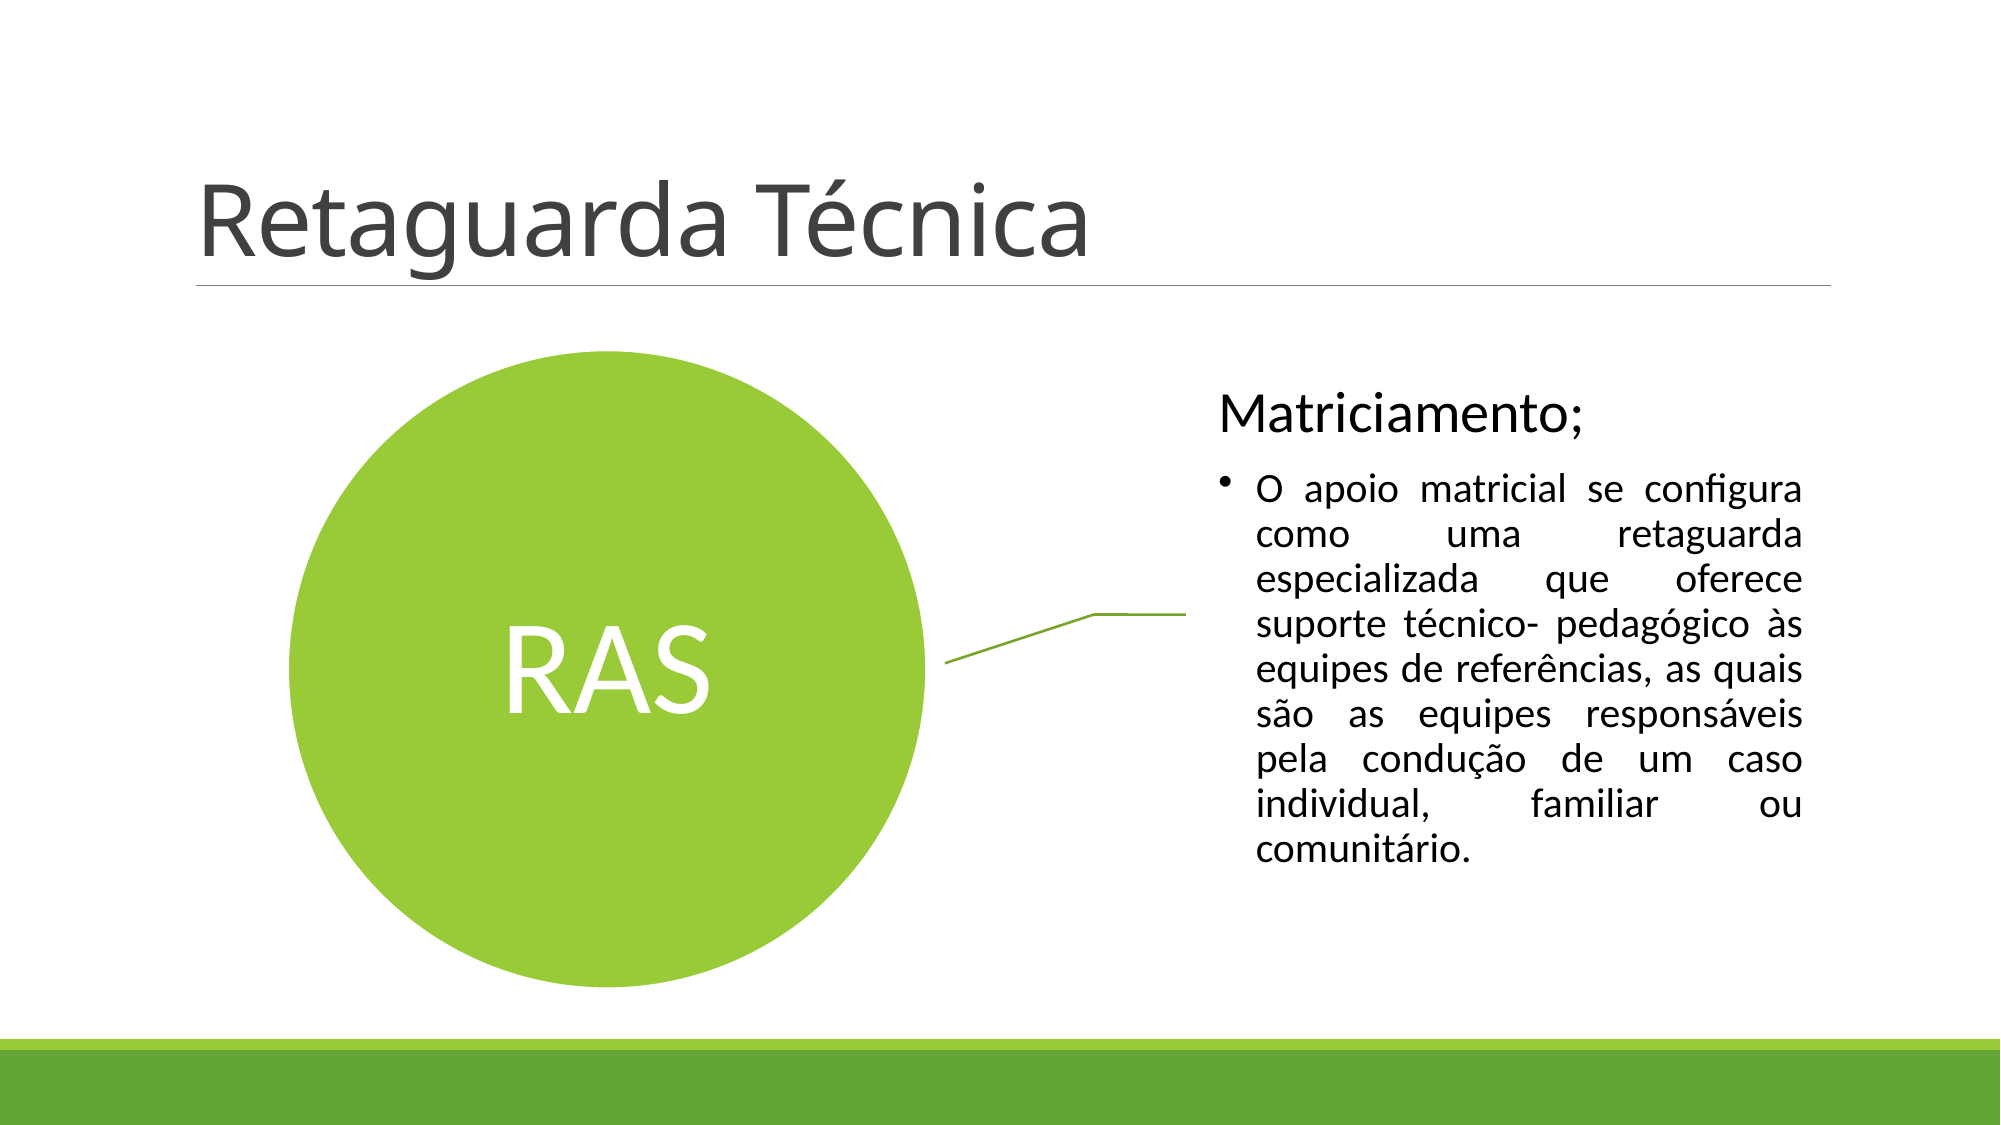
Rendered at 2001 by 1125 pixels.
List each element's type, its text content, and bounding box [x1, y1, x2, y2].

title Retaguarda Técnica [179, 47, 1830, 285]
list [257, 349, 1888, 990]
